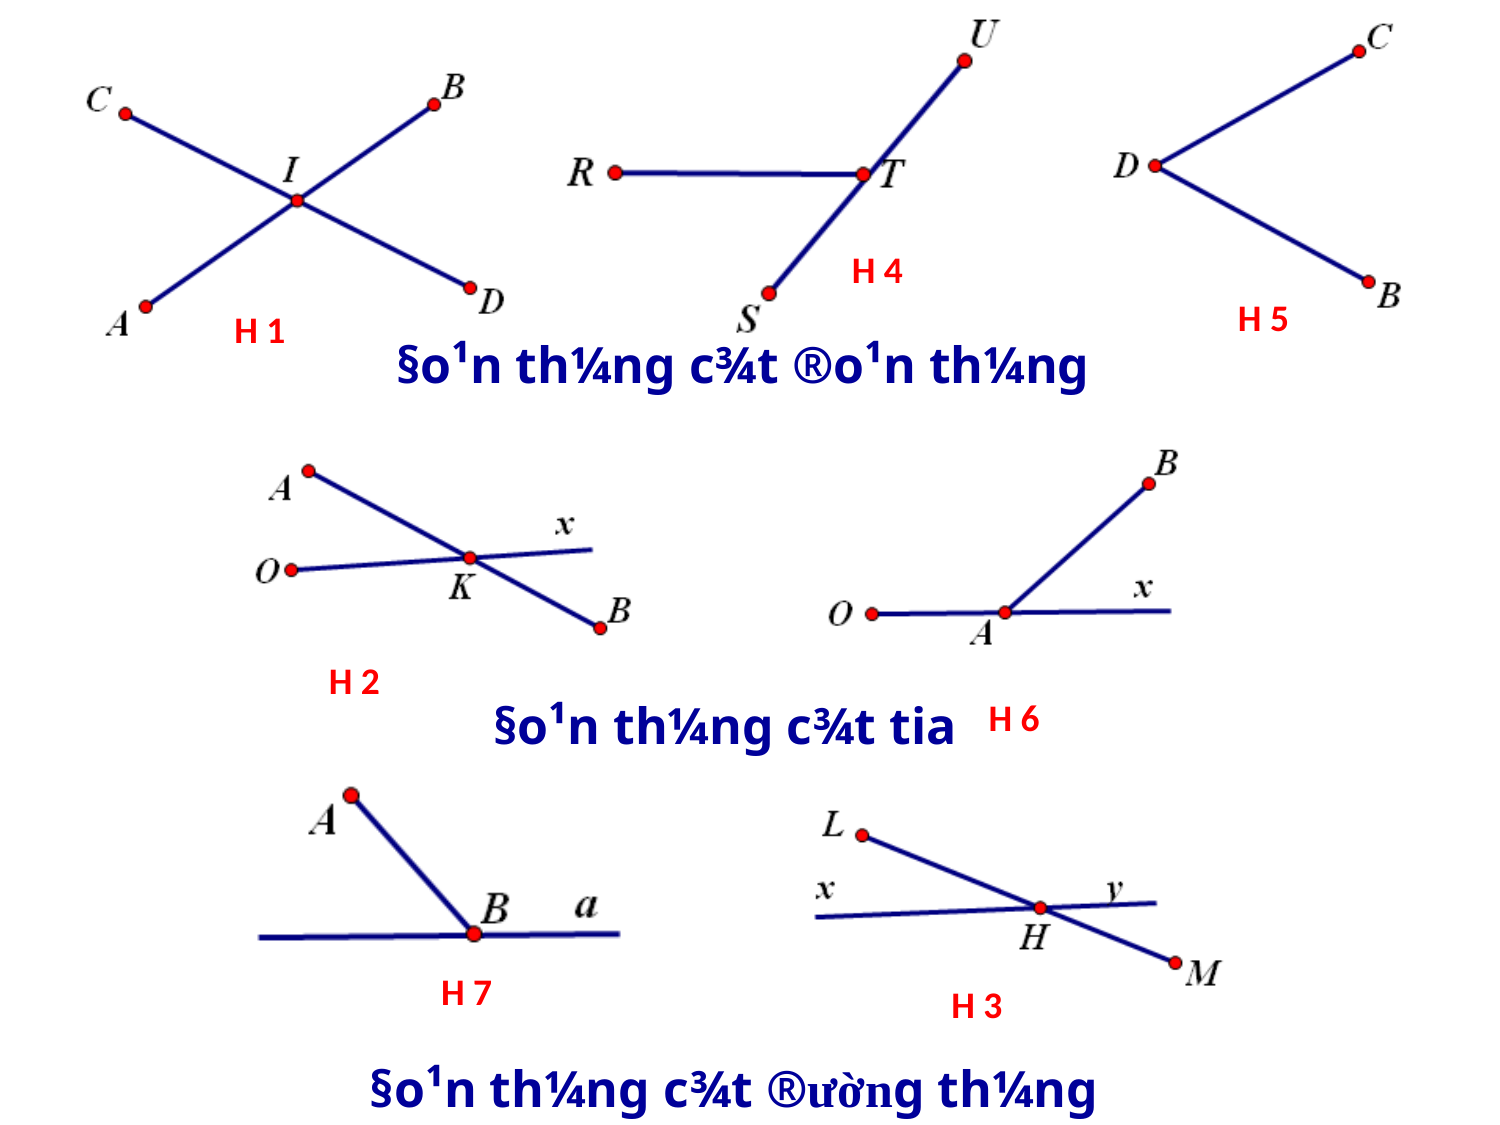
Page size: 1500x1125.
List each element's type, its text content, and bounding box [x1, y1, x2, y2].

picture [550, 0, 1020, 362]
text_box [70, 49, 526, 361]
text_box §o¹n th¼ng c¾t ®o¹n th¼ng [368, 325, 1118, 401]
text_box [1098, 0, 1423, 347]
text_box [799, 786, 1240, 1034]
text_box §o¹n th¼ng c¾t tia [465, 686, 985, 762]
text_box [239, 773, 639, 1022]
text_box §o¹n th¼ng c¾t ®ường th¼ng [342, 1049, 1127, 1125]
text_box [811, 425, 1200, 748]
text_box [239, 450, 653, 711]
